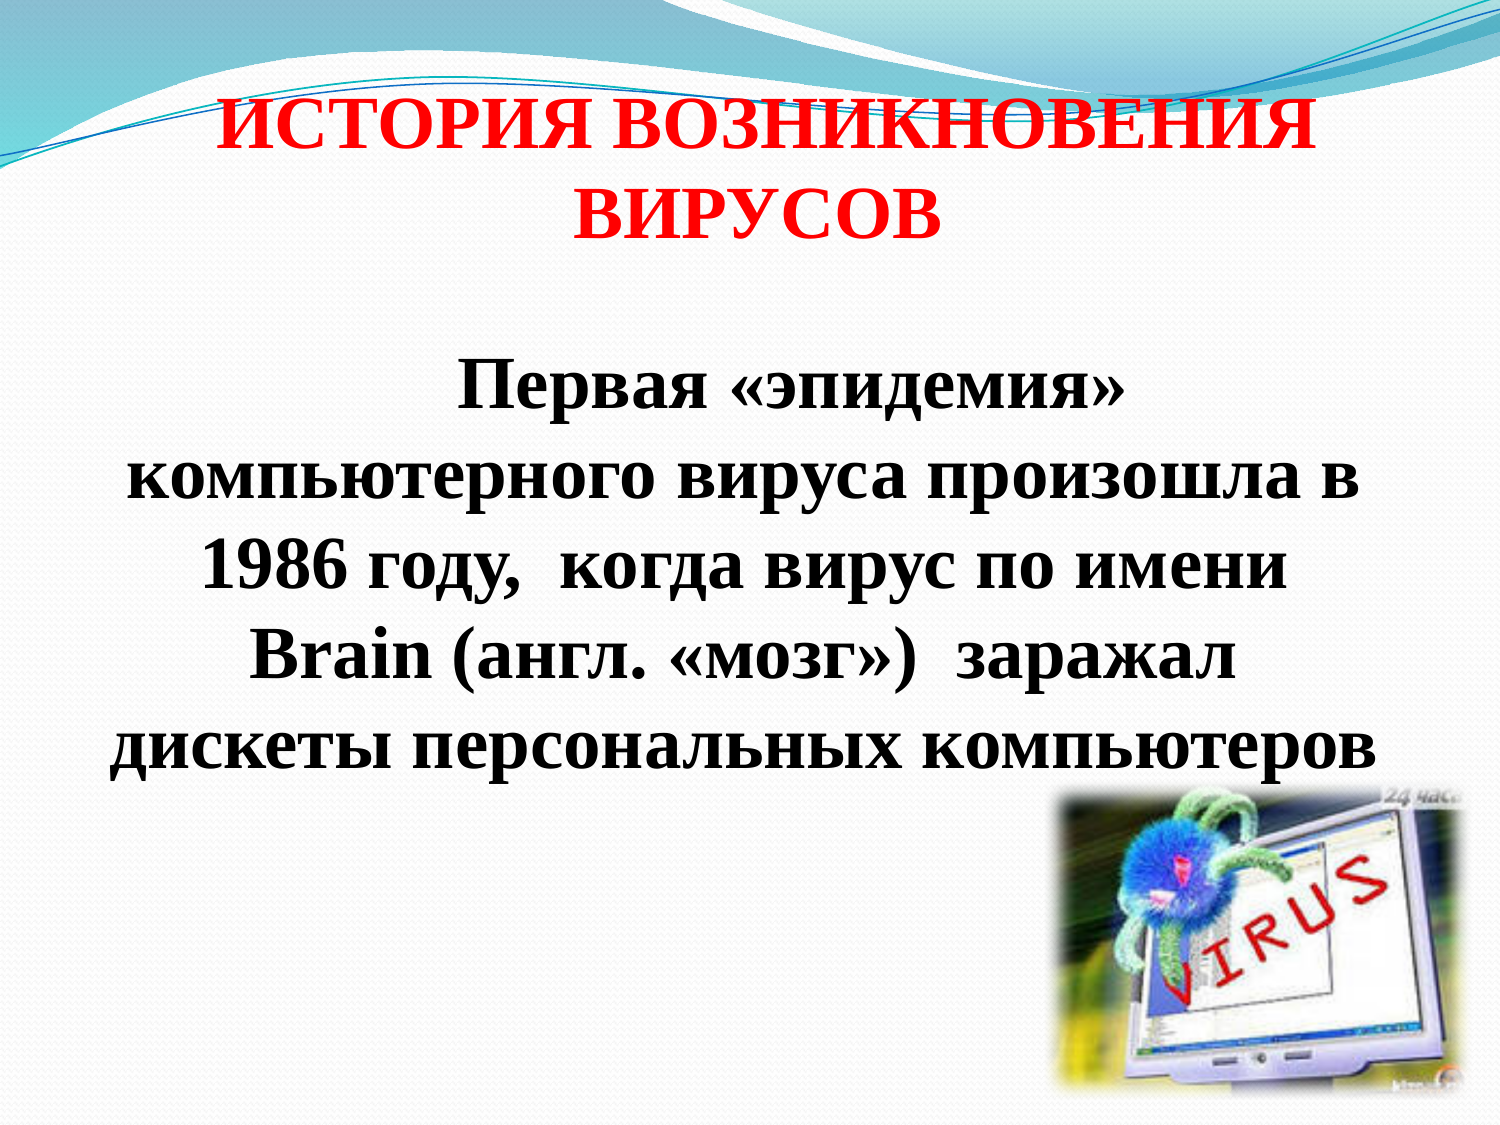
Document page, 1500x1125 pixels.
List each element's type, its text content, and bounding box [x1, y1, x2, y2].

picture [1042, 779, 1473, 1102]
text_box Первая «эпидемия» компьютерного вируса произошла в 1986 году, когда вирус по имени Brain (англ. «мозг») заражал дискеты персональных компьютеров [88, 326, 1400, 791]
text_box ИСТОРИЯ ВОЗНИКНОВЕНИЯ ВИРУСОВ [88, 66, 1447, 262]
